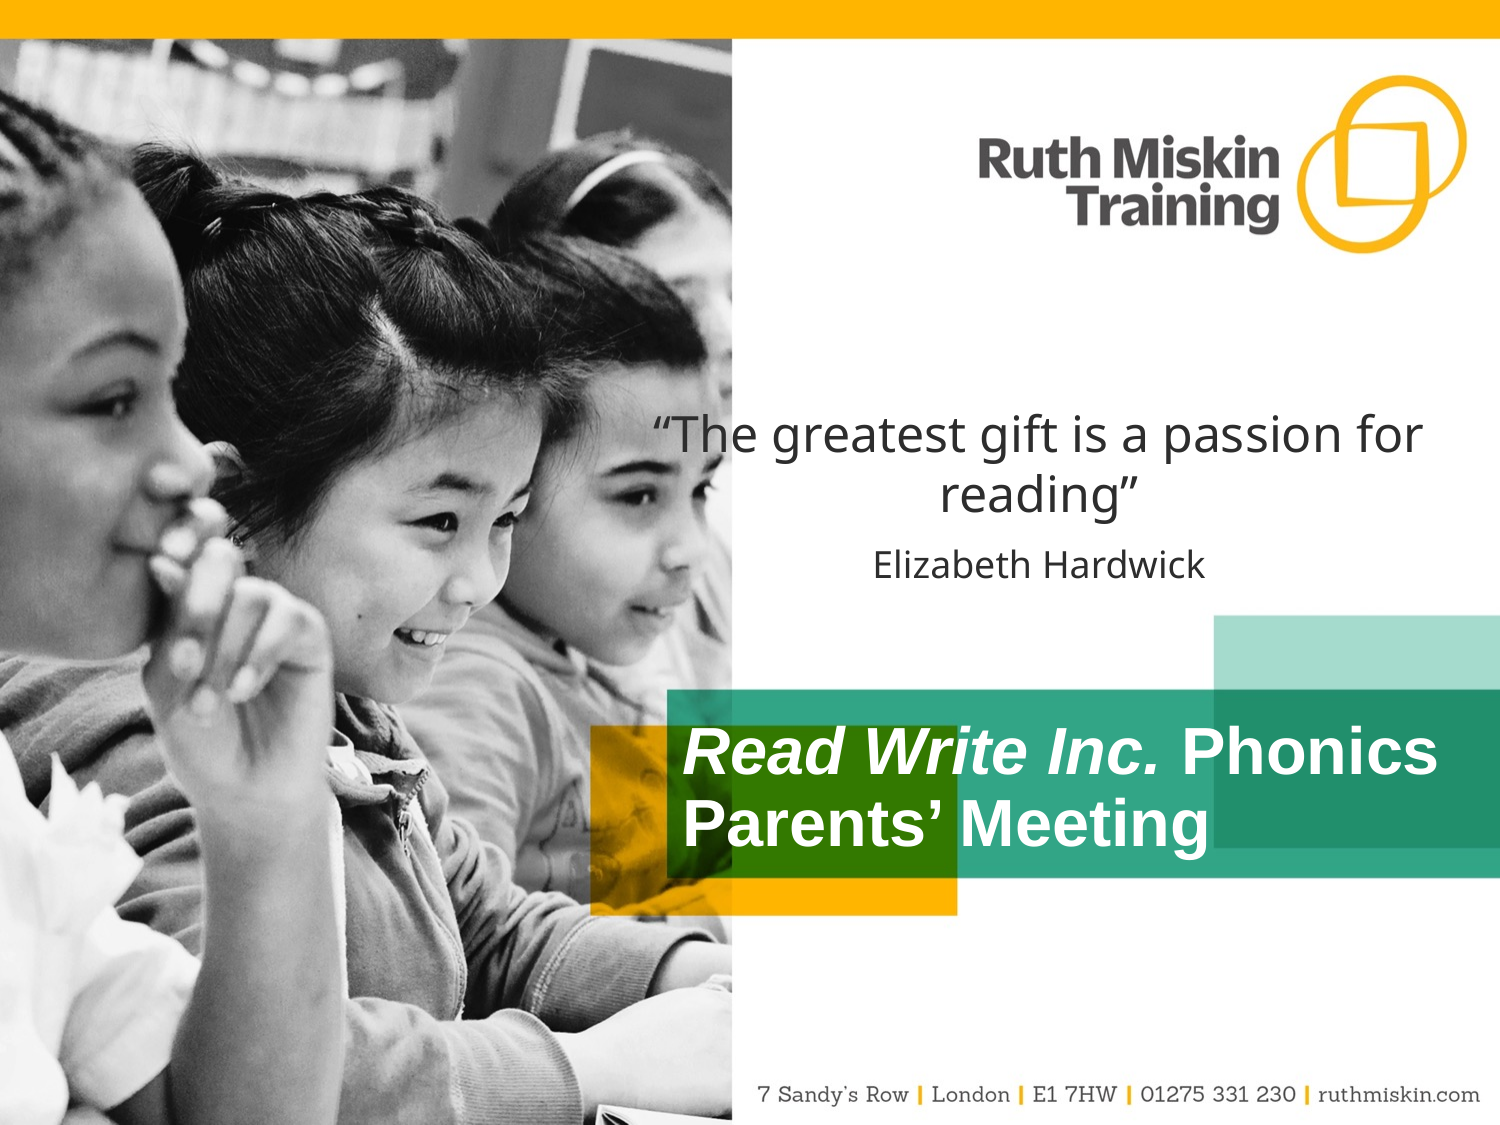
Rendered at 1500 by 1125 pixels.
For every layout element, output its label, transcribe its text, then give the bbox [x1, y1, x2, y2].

title Read Write Inc. Phonics Parents’ Meeting [667, 692, 1500, 887]
text_box “The greatest gift is a passion for reading” Elizabeth Hardwick [578, 395, 1500, 594]
picture [0, 0, 1500, 1125]
